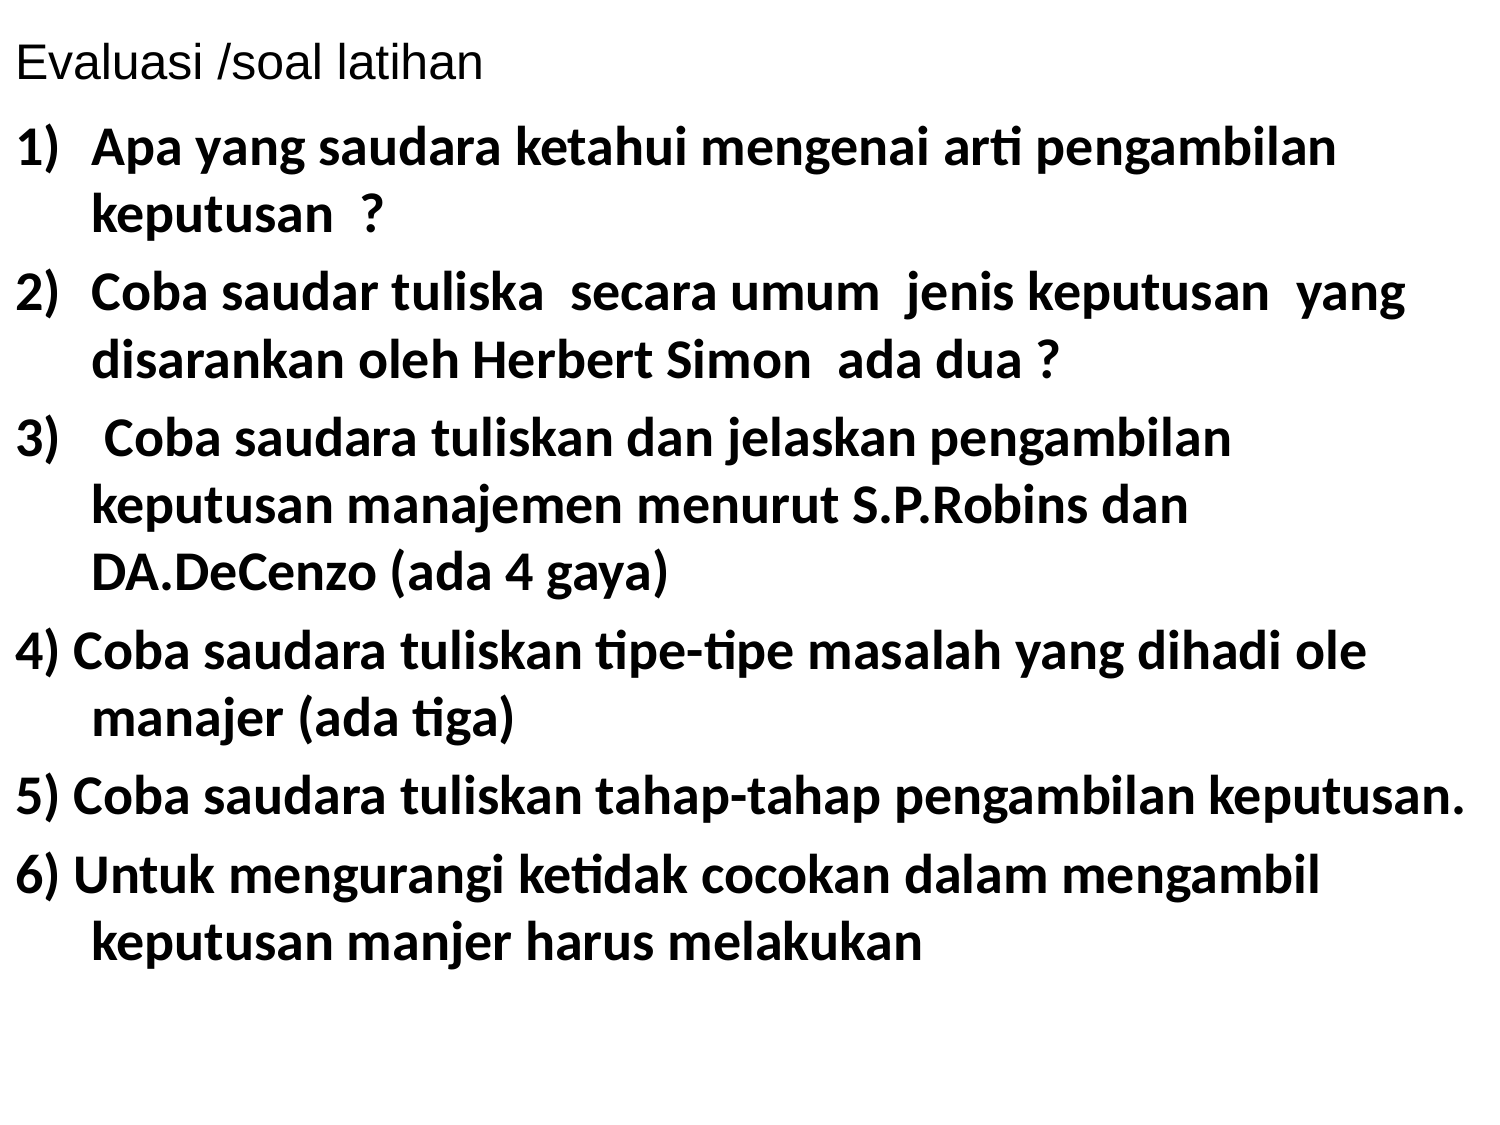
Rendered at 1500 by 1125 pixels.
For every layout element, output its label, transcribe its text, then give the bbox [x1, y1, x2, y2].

title Evaluasi /soal latihan [0, 7, 1500, 101]
list Apa yang saudara ketahui mengenai arti pengambilan keputusan ? Coba saudar tuliska secara umum jenis keputusan yang disarankan oleh Herbert Simon ada dua ? Coba saudara tuliskan dan jelaskan pengambilan keputusan manajemen menurut S.P.Robins dan DA.DeCenzo (ada 4 gaya) 4) Coba saudara tuliskan tipe-tipe masalah yang dihadi ole manajer (ada tiga) 5) Coba saudara tuliskan tahap-tahap pengambilan keputusan. 6) Untuk mengurangi ketidak cocokan dalam mengambil keputusan manjer harus melakukan [0, 101, 1500, 1125]
